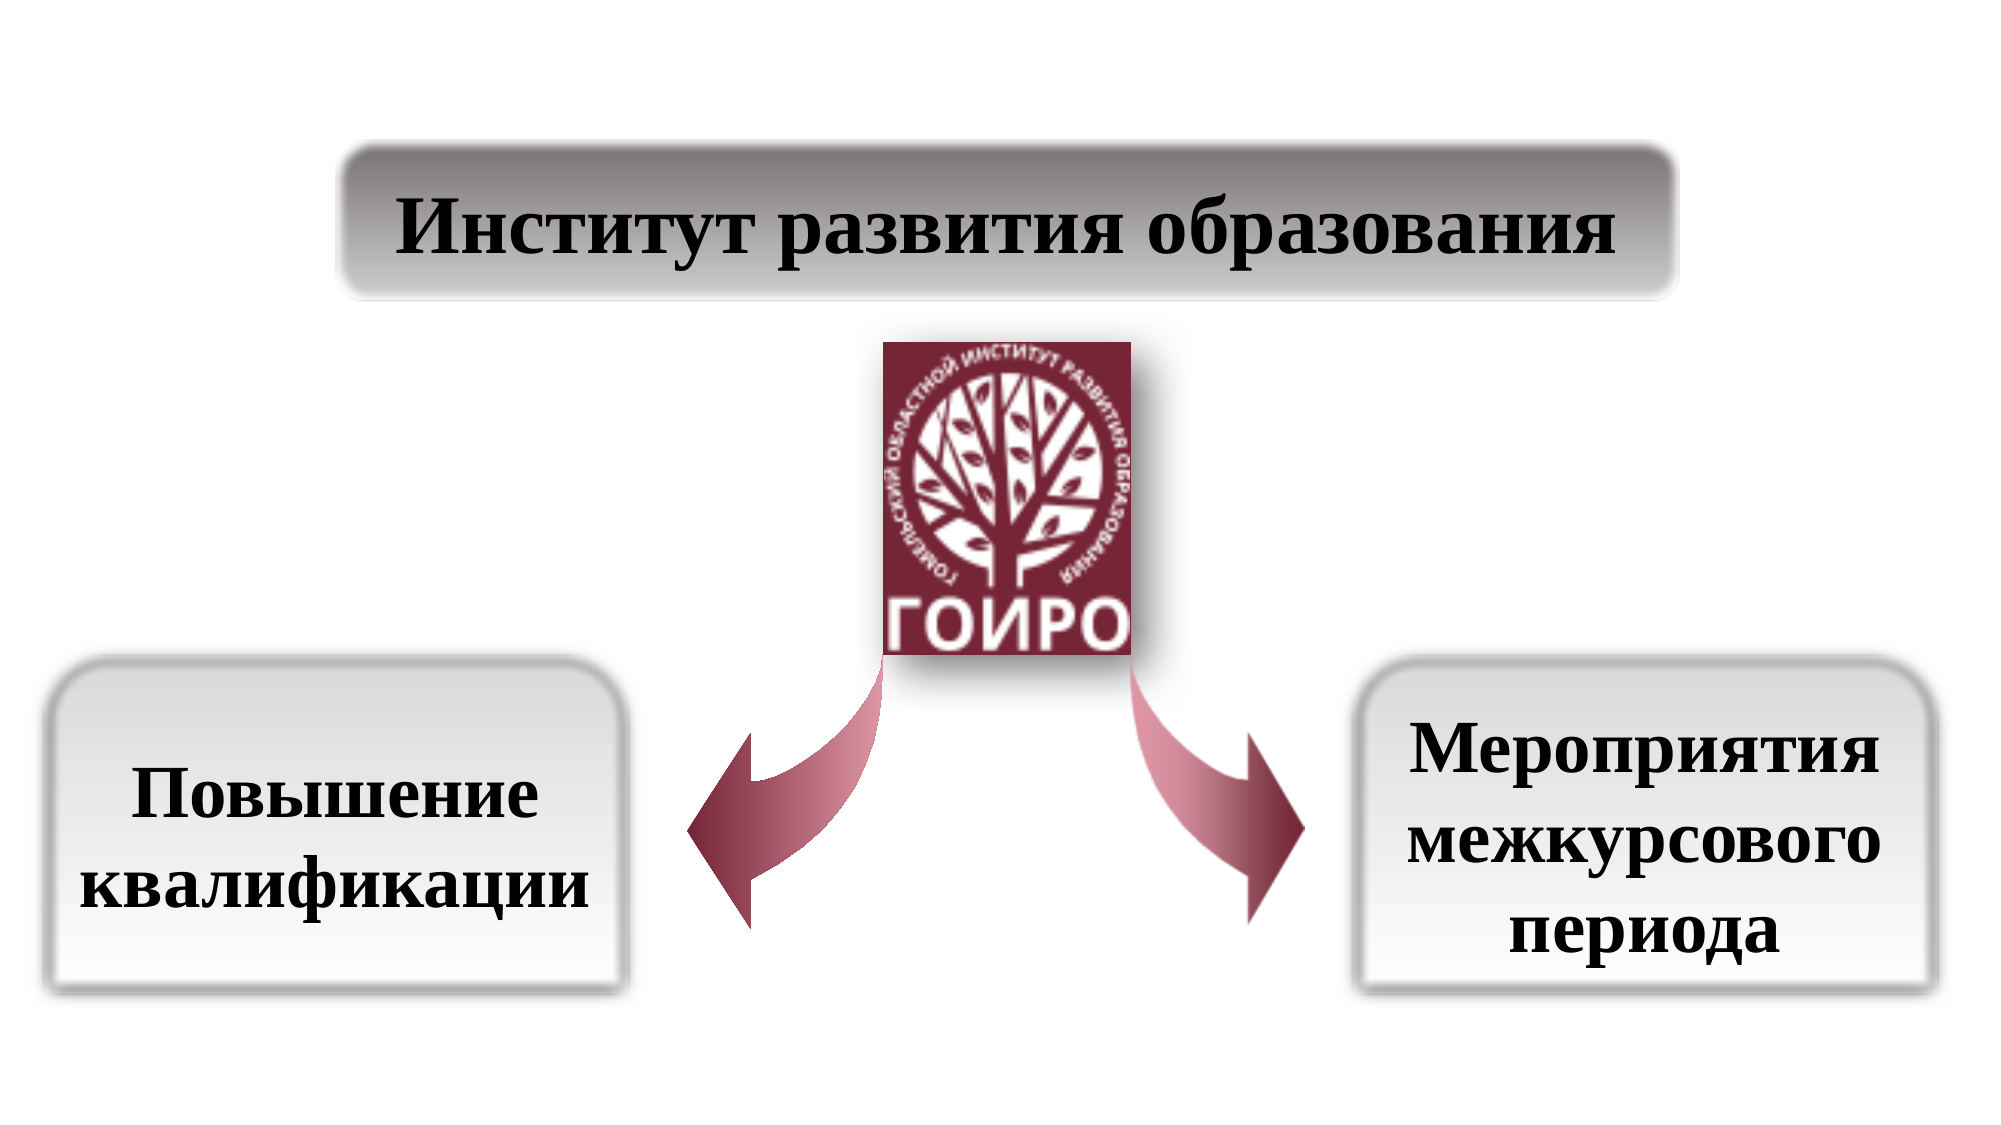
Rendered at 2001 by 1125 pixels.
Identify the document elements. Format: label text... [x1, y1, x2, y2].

picture [883, 342, 1305, 925]
text_box Институт развития образования [349, 153, 1667, 288]
text_box [686, 654, 884, 929]
text_box Повышение квалификации [59, 671, 612, 978]
text_box Мероприятия межкурсового периода [1370, 671, 1922, 978]
